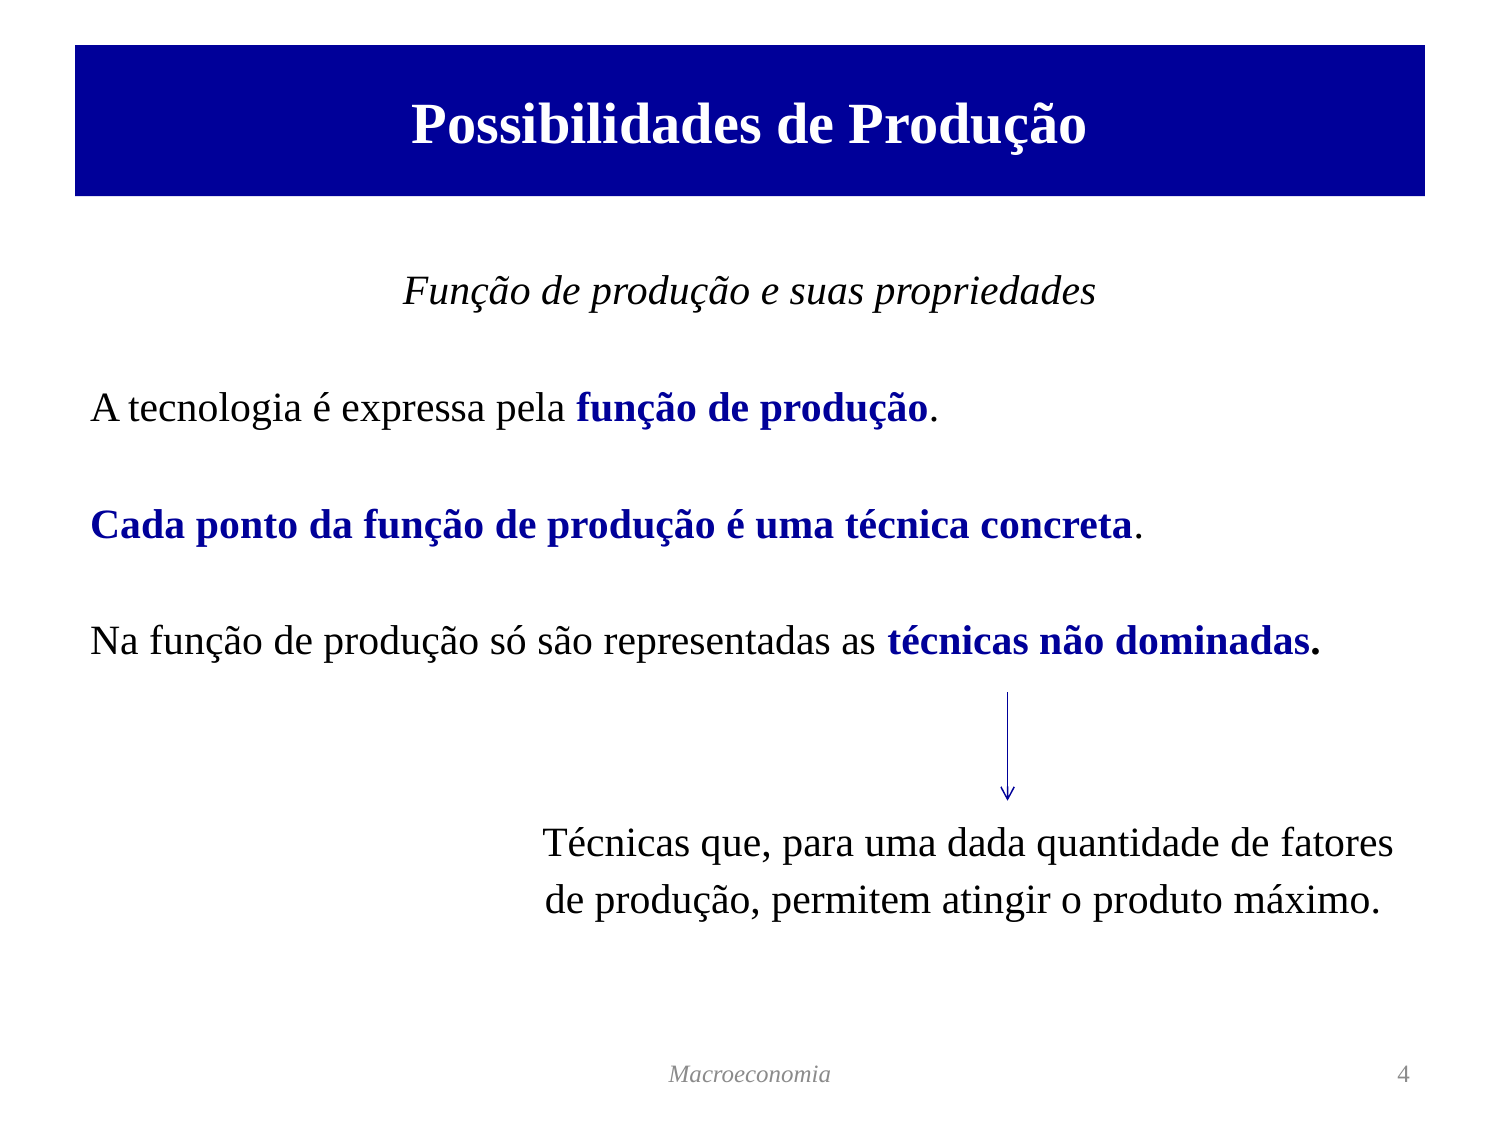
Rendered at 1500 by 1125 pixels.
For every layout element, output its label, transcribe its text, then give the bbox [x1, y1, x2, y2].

slide_number 4 [1074, 1042, 1425, 1103]
list Função de produção e suas propriedades A tecnologia é expressa pela função de produção. Cada ponto da função de produção é uma técnica concreta. Na função de produção só são representadas as técnicas não dominadas. [75, 255, 1425, 1005]
title Possibilidades de Produção [75, 45, 1425, 197]
footer Macroeconomia [512, 1042, 988, 1103]
text_box Técnicas que, para uma dada quantidade de fatores de produção, permitem atingir o produto máximo. [513, 800, 1424, 930]
